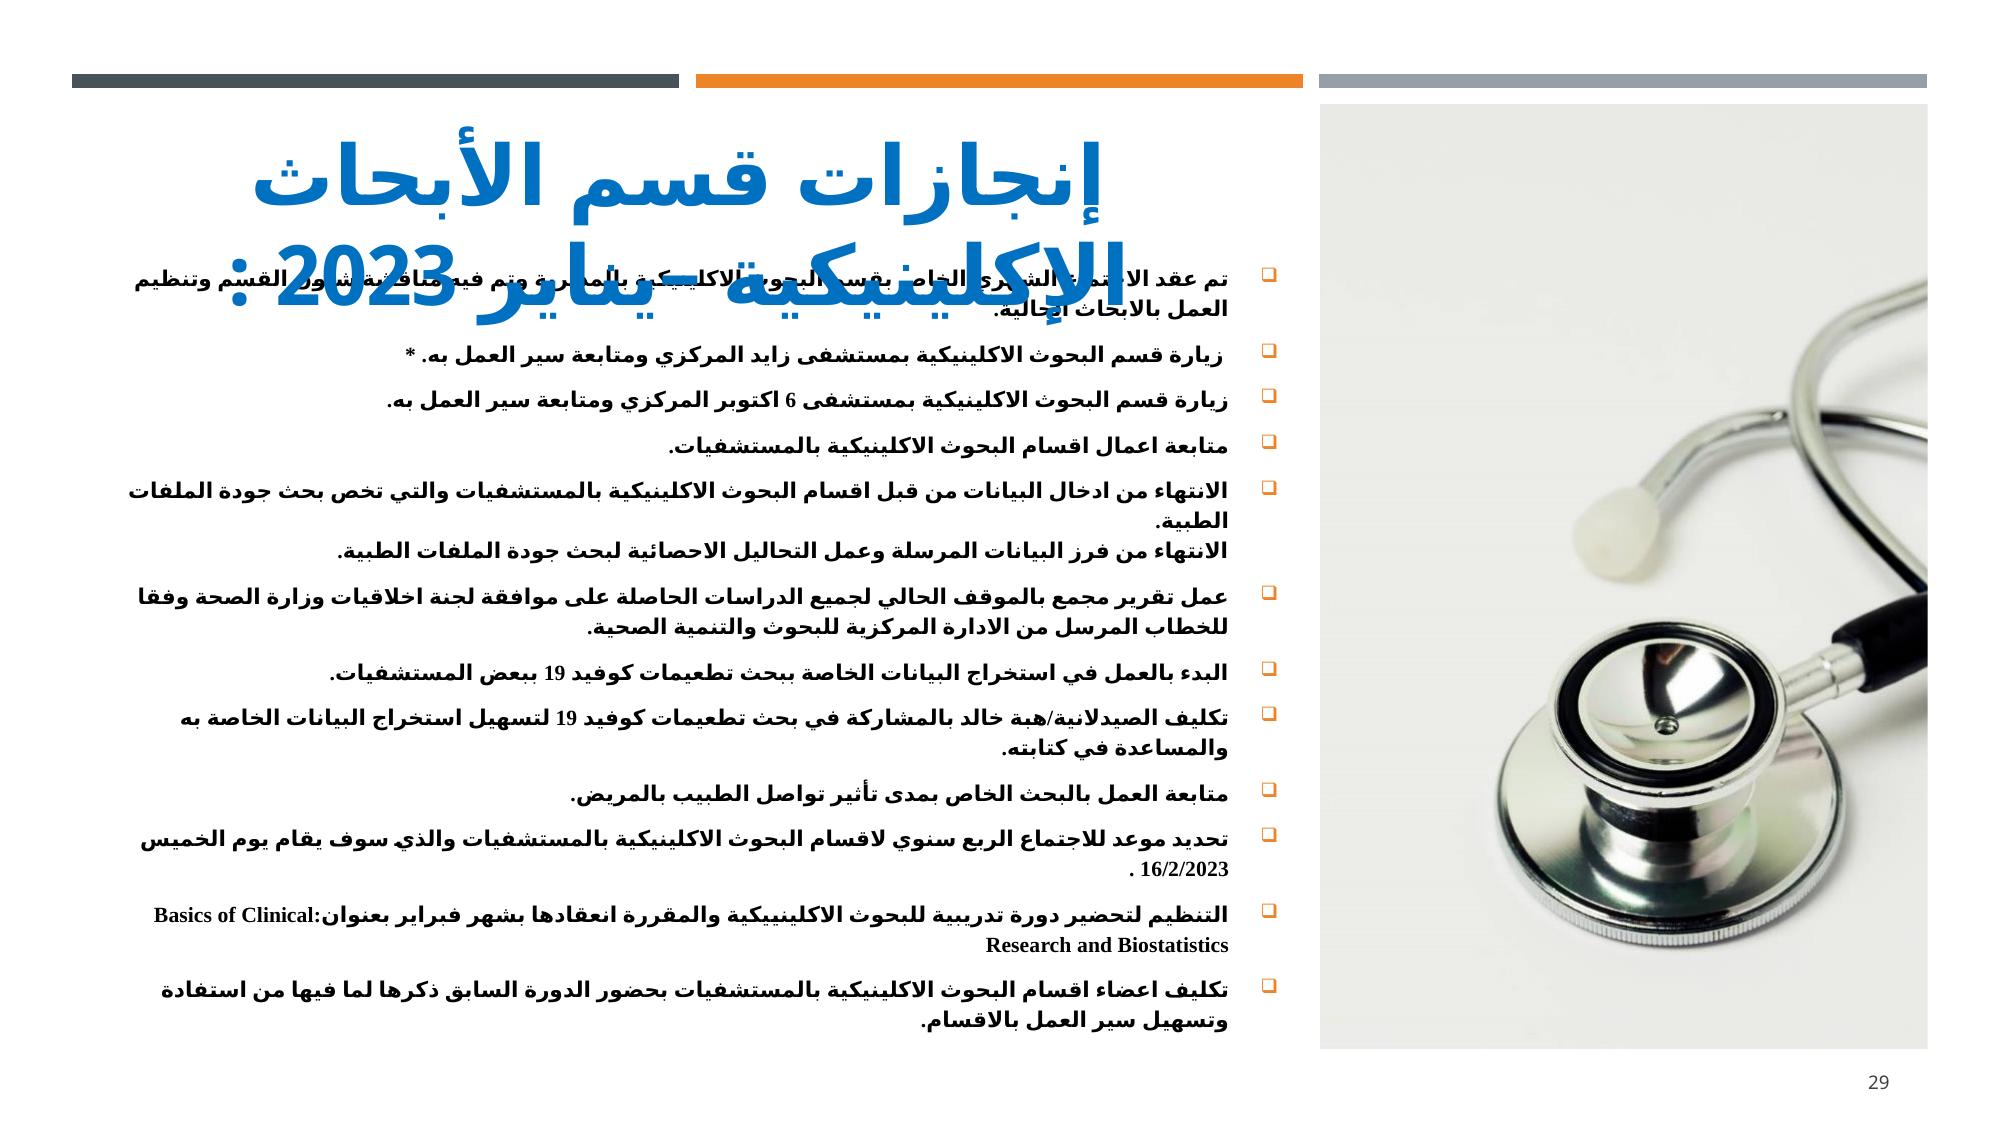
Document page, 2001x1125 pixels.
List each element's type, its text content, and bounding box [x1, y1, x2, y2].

picture [1319, 104, 1929, 1049]
title إنجازات قسم الأبحاث الإكلينيكية –يناير 2023 : [72, 115, 1286, 254]
slide_number 29 [1732, 1058, 1905, 1114]
list تم عقد الاجتماع الشهري الخاص بقسم البحوث الاكلينيكية بالمديرية وتم فيه مناقشة شئون القسم وتنظيم العمل بالابحاث الحالية. زيارة قسم البحوث الاكلينيكية بمستشفى زايد المركزي ومتابعة سير العمل به. * زيارة قسم البحوث الاكلينيكية بمستشفى 6 اكتوبر المركزي ومتابعة سير العمل به. متابعة اعمال اقسام البحوث الاكلينيكية بالمستشفيات. الانتهاء من ادخال البيانات من قبل اقسام البحوث الاكلينيكية بالمستشفيات والتي تخص بحث جودة الملفات الطبية. الانتهاء من فرز البيانات المرسلة وعمل التحاليل الاحصائية لبحث جودة الملفات الطبية. عمل تقرير مجمع بالموقف الحالي لجميع الدراسات الحاصلة على موافقة لجنة اخلاقيات وزارة الصحة وفقا للخطاب المرسل من الادارة المركزية للبحوث والتنمية الصحية. البدء بالعمل في استخراج البيانات الخاصة ببحث تطعيمات كوفيد 19 ببعض المستشفيات. تكليف الصيدلانية/هبة خالد بالمشاركة في بحث تطعيمات كوفيد 19 لتسهيل استخراج البيانات الخاصة به والمساعدة في كتابته. متابعة العمل بالبحث الخاص بمدى تأثير تواصل الطبيب بالمريض. تحديد موعد للاجتماع الربع سنوي لاقسام البحوث الاكلينيكية بالمستشفيات والذي سوف يقام يوم الخميس 16/2/2023 . التنظيم لتحضير دورة تدريبية للبحوث الاكلينييكية والمقررة انعقادها بشهر فبراير بعنوان:Basics of Clinical Research and Biostatistics تكليف اعضاء اقسام البحوث الاكلينيكية بالمستشفيات بحضور الدورة السابق ذكرها لما فيها من استفادة وتسهيل سير العمل بالاقسام. [72, 254, 1286, 1049]
